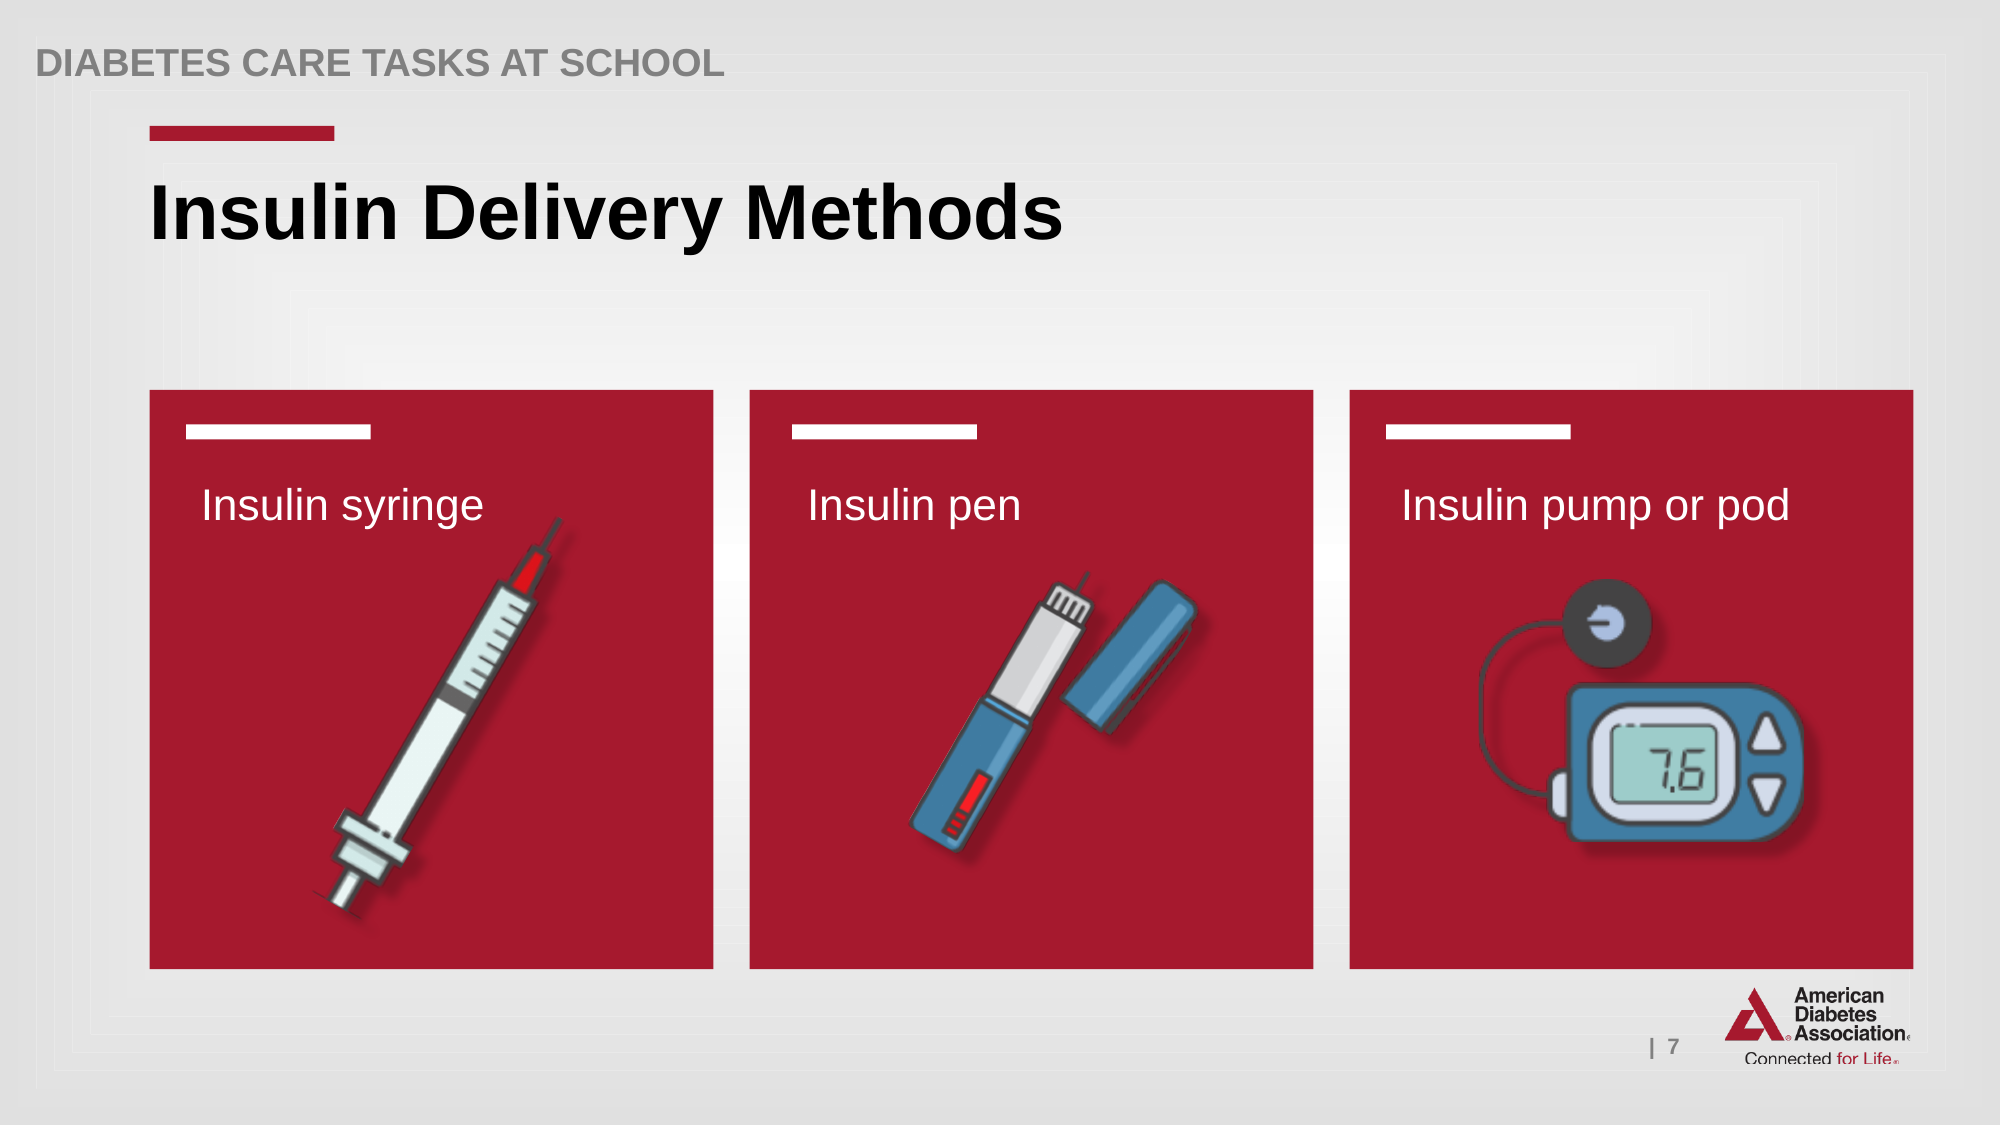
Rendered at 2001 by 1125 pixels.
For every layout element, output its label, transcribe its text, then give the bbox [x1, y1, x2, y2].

picture [406, 486, 486, 935]
picture [1478, 579, 1805, 842]
picture [981, 543, 1132, 885]
title Insulin Delivery Methods [149, 172, 1851, 258]
list Insulin syringe [186, 475, 660, 613]
list Insulin pump or pod [1386, 475, 1860, 613]
list Insulin pen [792, 475, 1266, 613]
